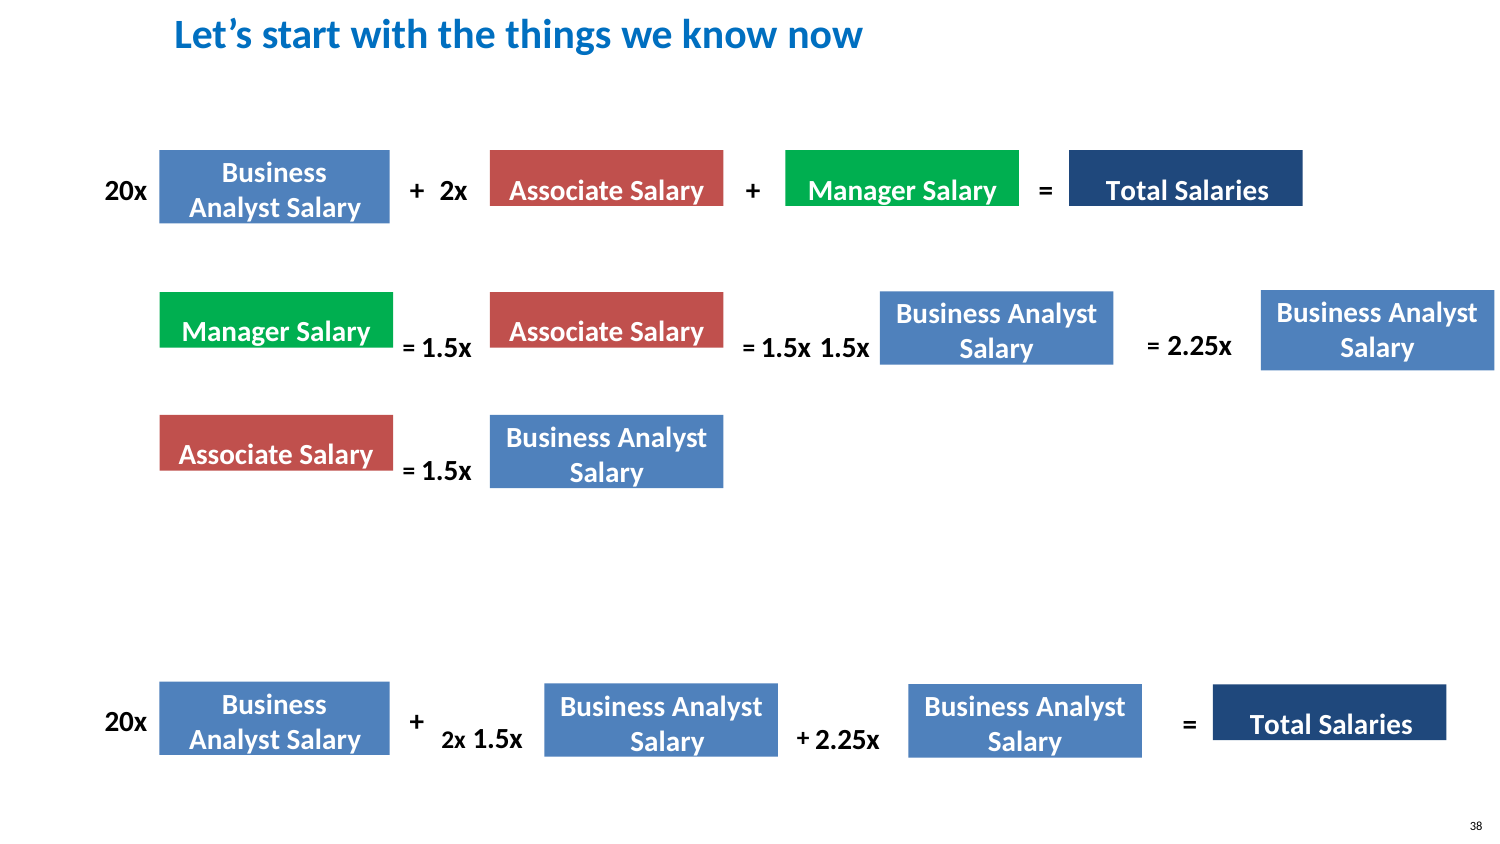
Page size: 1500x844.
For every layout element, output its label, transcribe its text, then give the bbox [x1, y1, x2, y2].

text_box 2x 1.5x [439, 702, 532, 758]
text_box = [1180, 702, 1200, 740]
text_box Business Analyst Salary [159, 681, 390, 755]
text_box 38 [1463, 818, 1489, 833]
text_box Business Analyst Salary [1274, 291, 1481, 364]
text_box = 1.5x 1.5x [740, 311, 877, 366]
text_box Associate Salary [489, 150, 724, 206]
text_box Business Analyst Salary [908, 684, 1142, 758]
text_box Business Analyst Salary [544, 683, 778, 757]
text_box Business Analyst Salary [159, 150, 390, 224]
text_box + [407, 700, 427, 738]
text_box Manager Salary [159, 292, 394, 348]
text_box = 1.5x [400, 311, 478, 366]
text_box 20x [102, 700, 150, 738]
text_box = [1036, 168, 1056, 206]
text_box Associate Salary [159, 414, 394, 471]
text_box + 2.25x [790, 703, 891, 759]
text_box Total Salaries [1069, 150, 1303, 206]
text_box + [743, 168, 763, 206]
text_box 20x [102, 168, 150, 206]
text_box Total Salaries [1212, 684, 1447, 741]
text_box = 1.5x [400, 434, 478, 489]
text_box Manager Salary [785, 150, 1019, 206]
text_box Associate Salary [489, 292, 724, 348]
text_box = 2.25x [1144, 309, 1239, 365]
text_box Business Analyst Salary [879, 291, 1114, 365]
title Let’s start with the things we know now [172, 4, 866, 148]
text_box + 2x [407, 168, 472, 206]
text_box [1260, 290, 1495, 371]
text_box Business Analyst Salary [489, 414, 724, 489]
